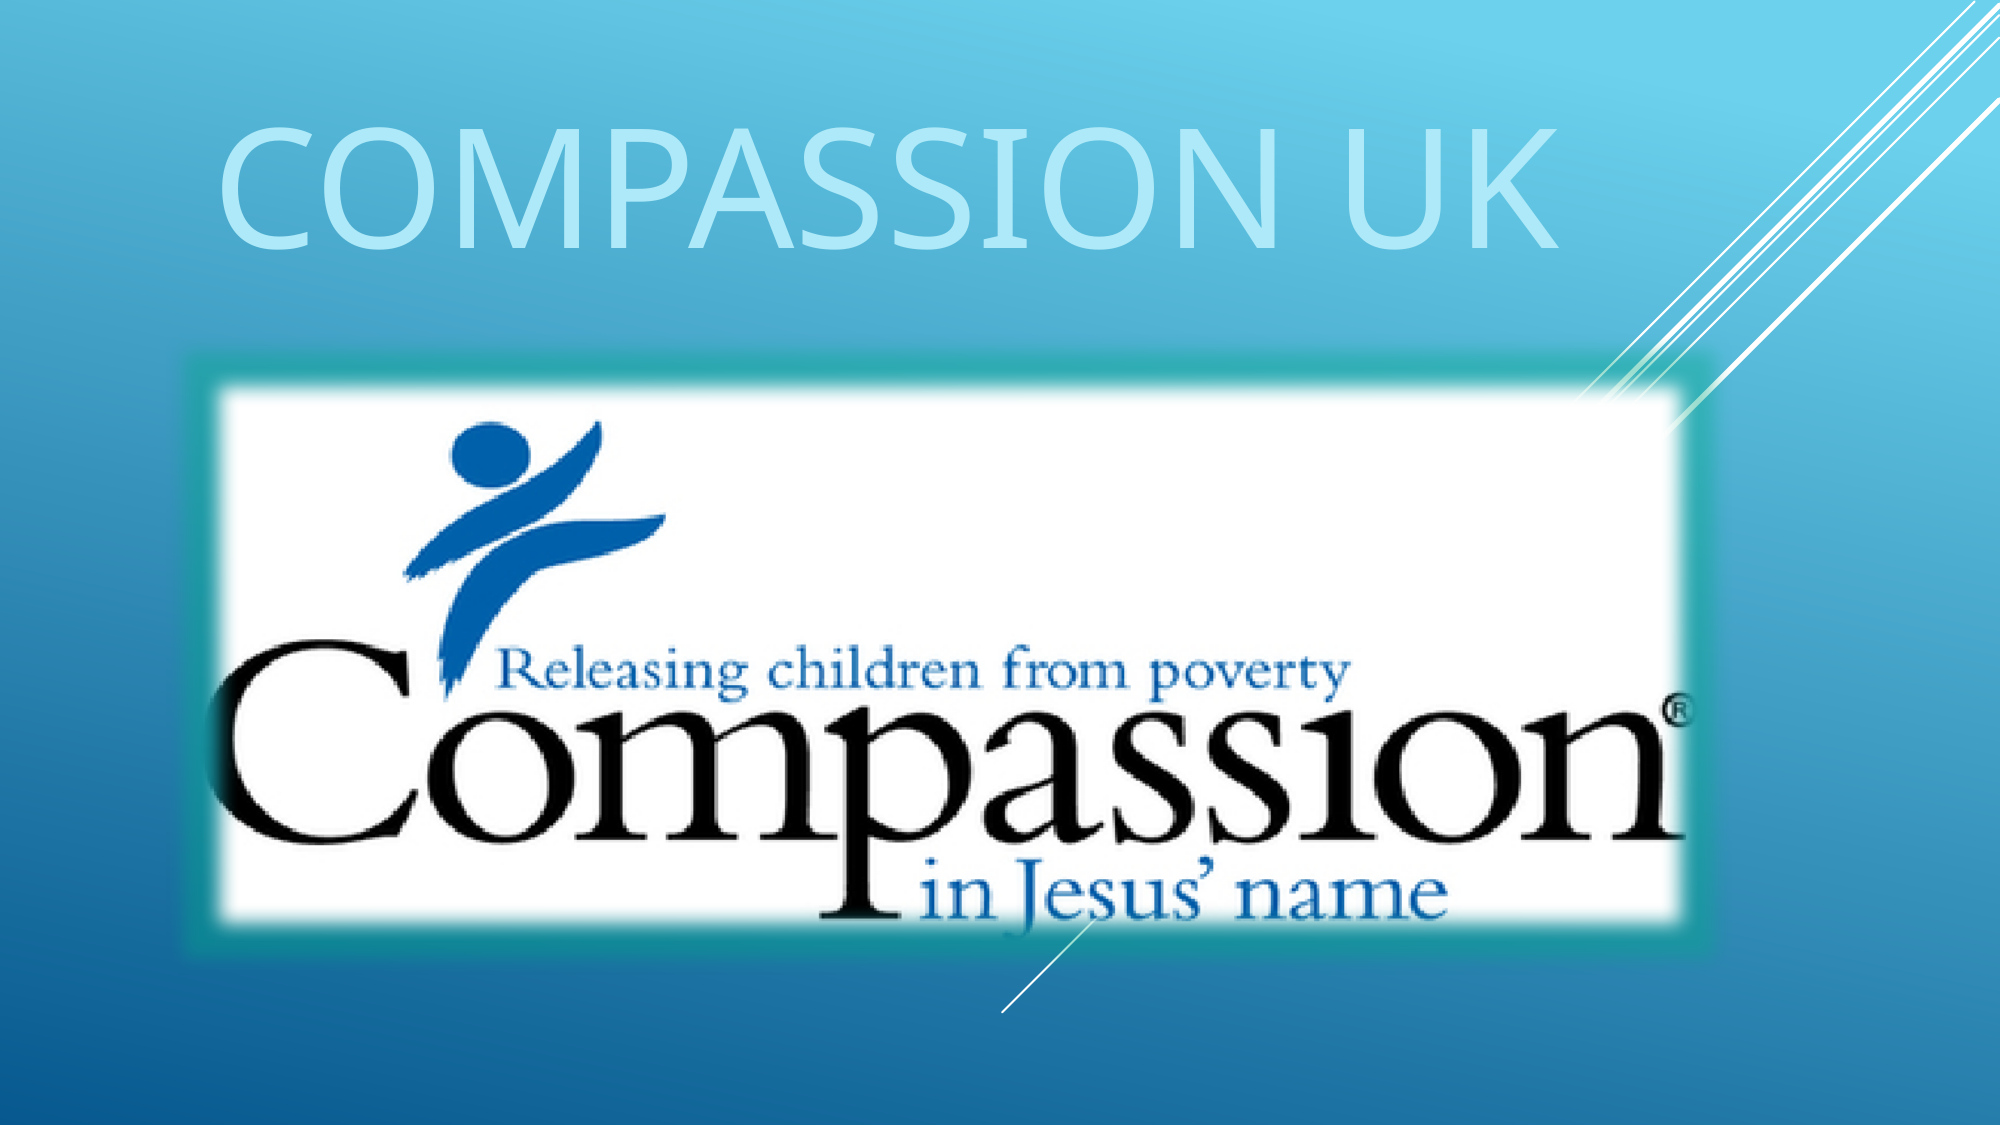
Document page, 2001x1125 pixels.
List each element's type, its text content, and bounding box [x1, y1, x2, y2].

title Compassion uk [197, 83, 1702, 290]
picture [201, 368, 1698, 941]
